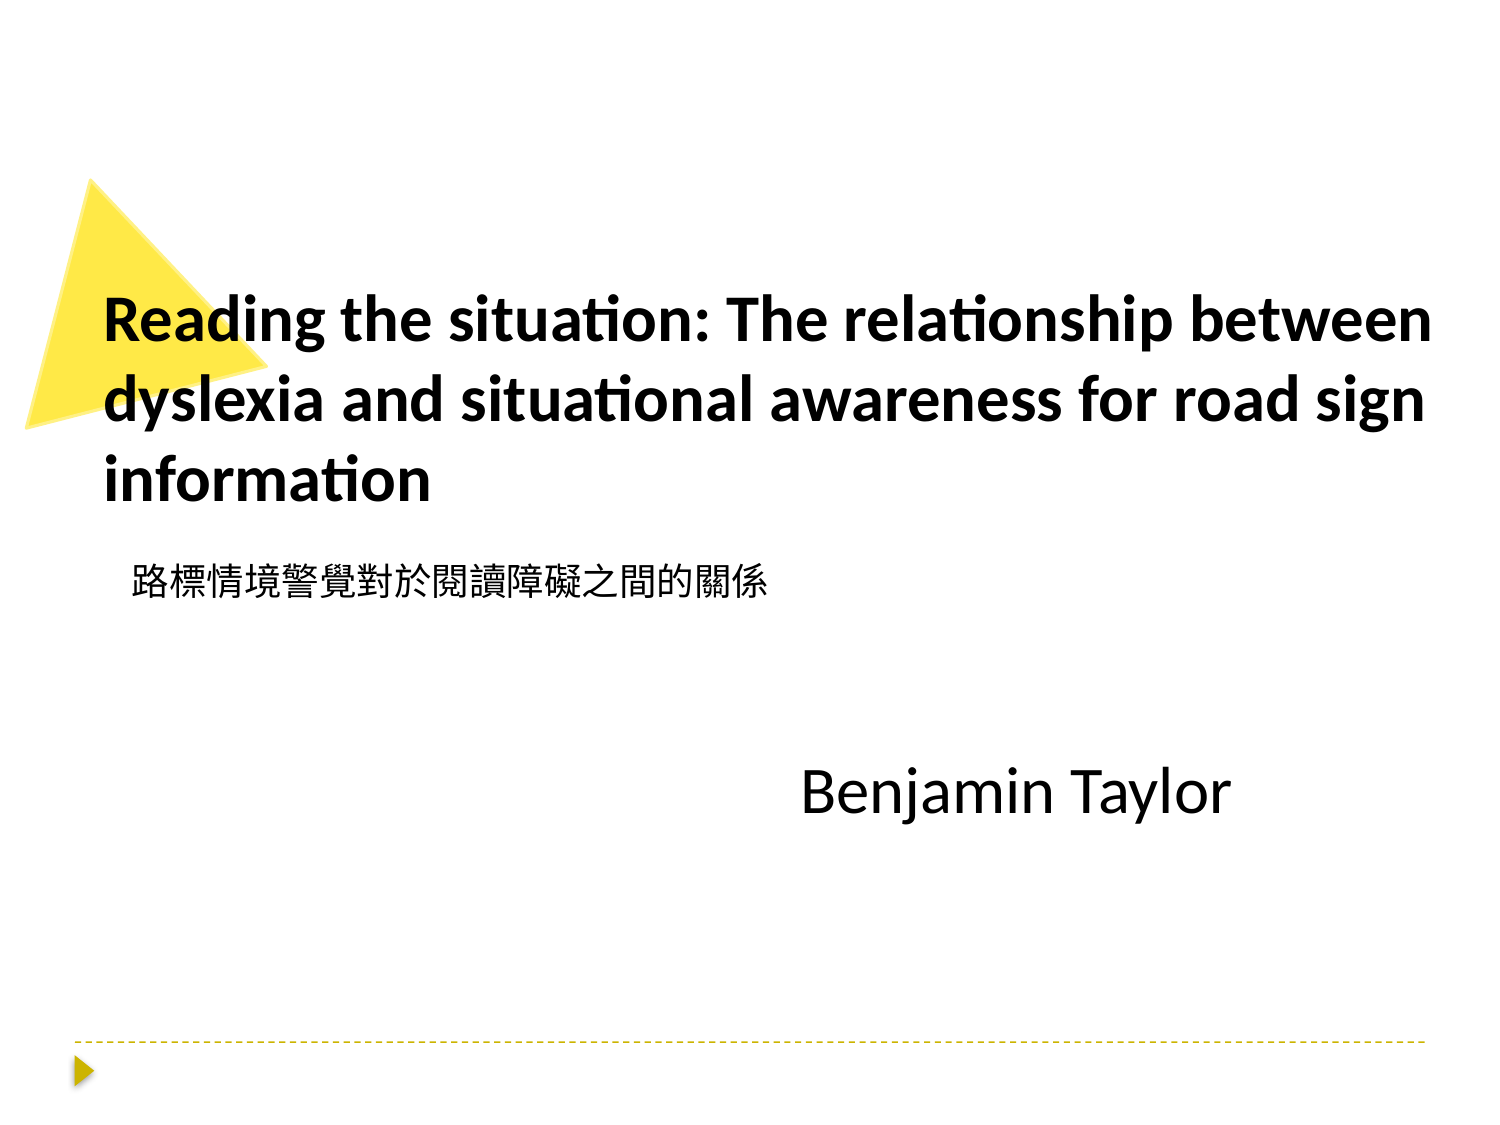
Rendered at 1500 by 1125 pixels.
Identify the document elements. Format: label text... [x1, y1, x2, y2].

text_box Benjamin Taylor [785, 739, 1500, 835]
text_box [24, 178, 175, 430]
text_box 路標情境警覺對於閱讀障礙之間的關係 [117, 550, 980, 611]
text_box Reading the situation: The relationship between dyslexia and situational awareness for road sign information [88, 267, 1500, 522]
